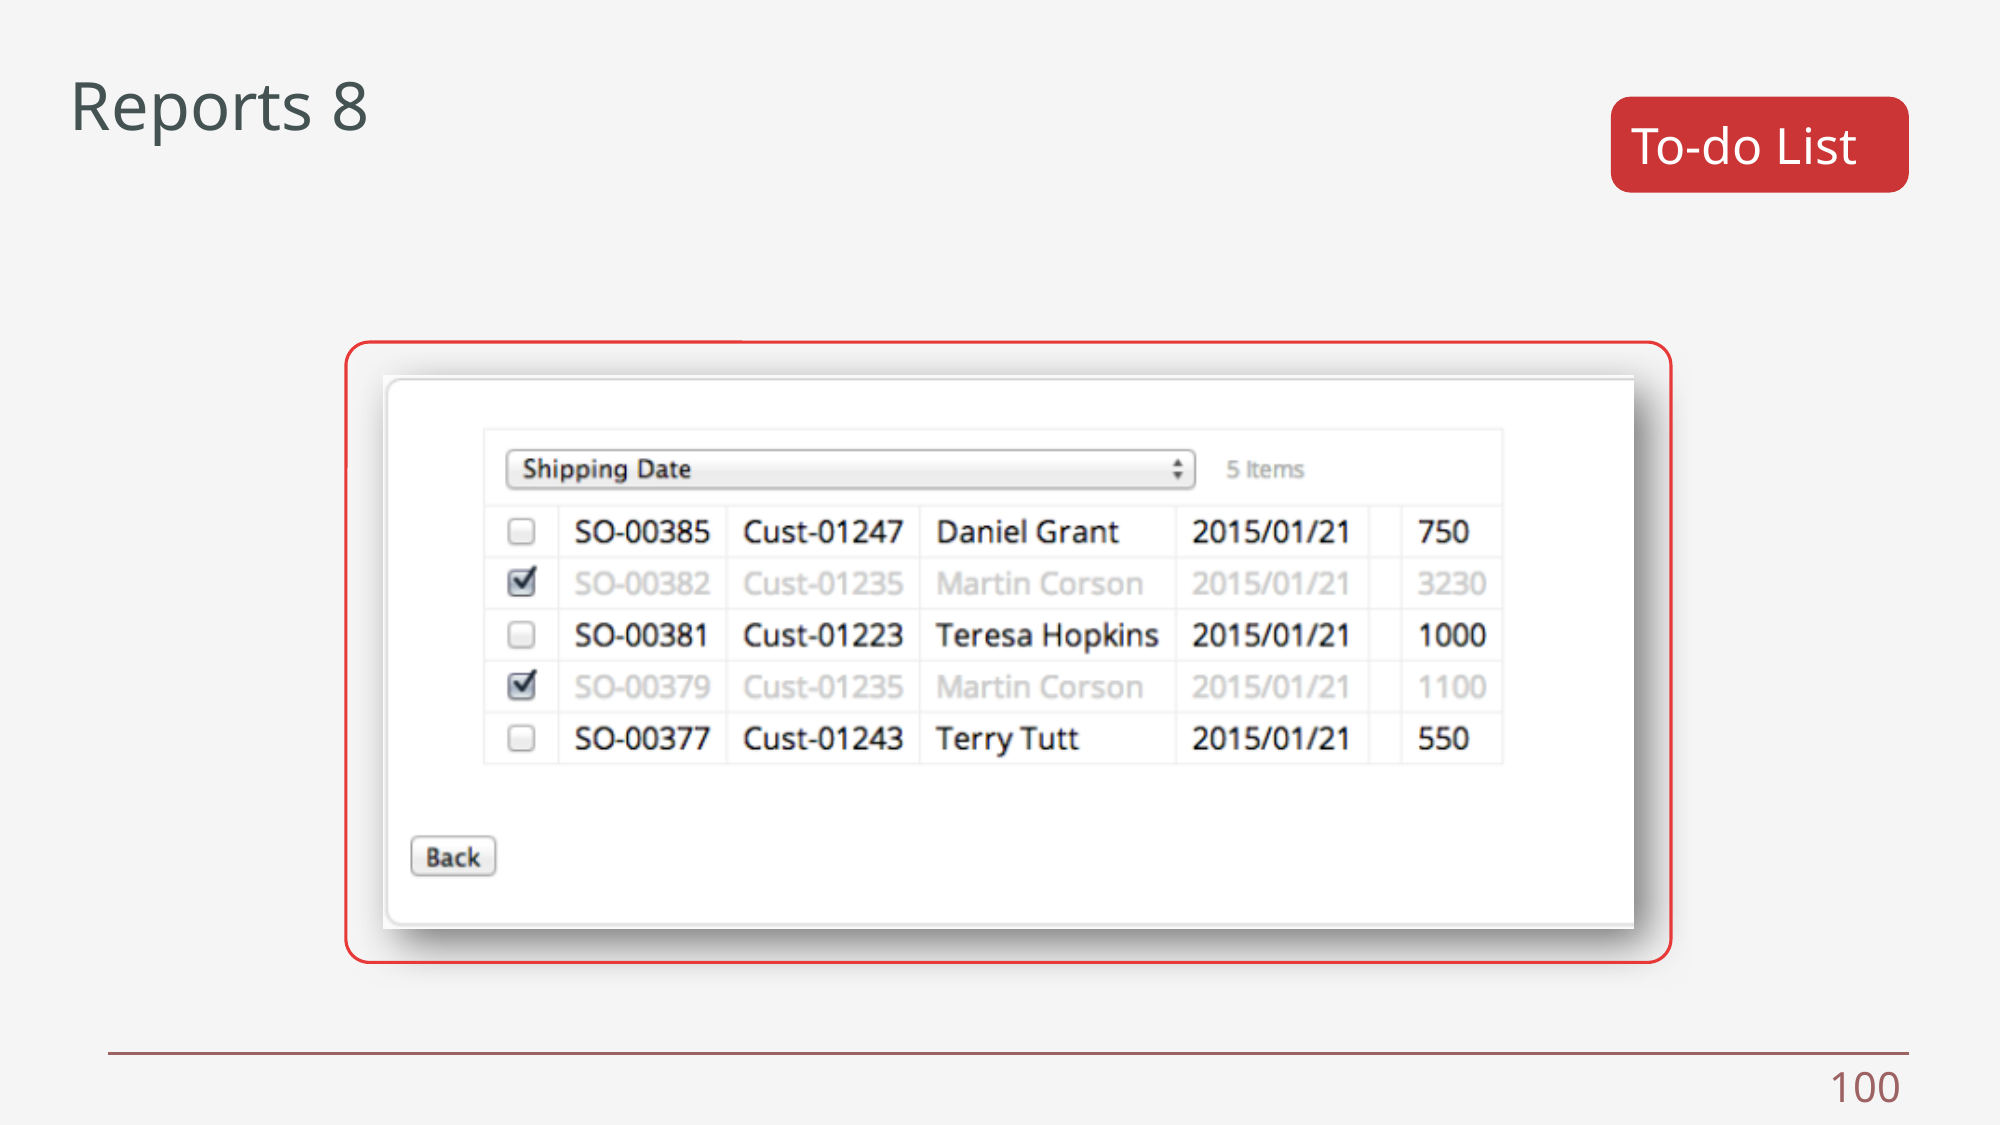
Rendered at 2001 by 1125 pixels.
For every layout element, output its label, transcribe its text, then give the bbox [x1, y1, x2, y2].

text_box Reports 8 [55, 56, 1000, 152]
text_box To-do List [1609, 95, 1910, 194]
text_box [344, 341, 1672, 964]
picture [382, 375, 1634, 929]
text_box 100 [1787, 1053, 1922, 1119]
